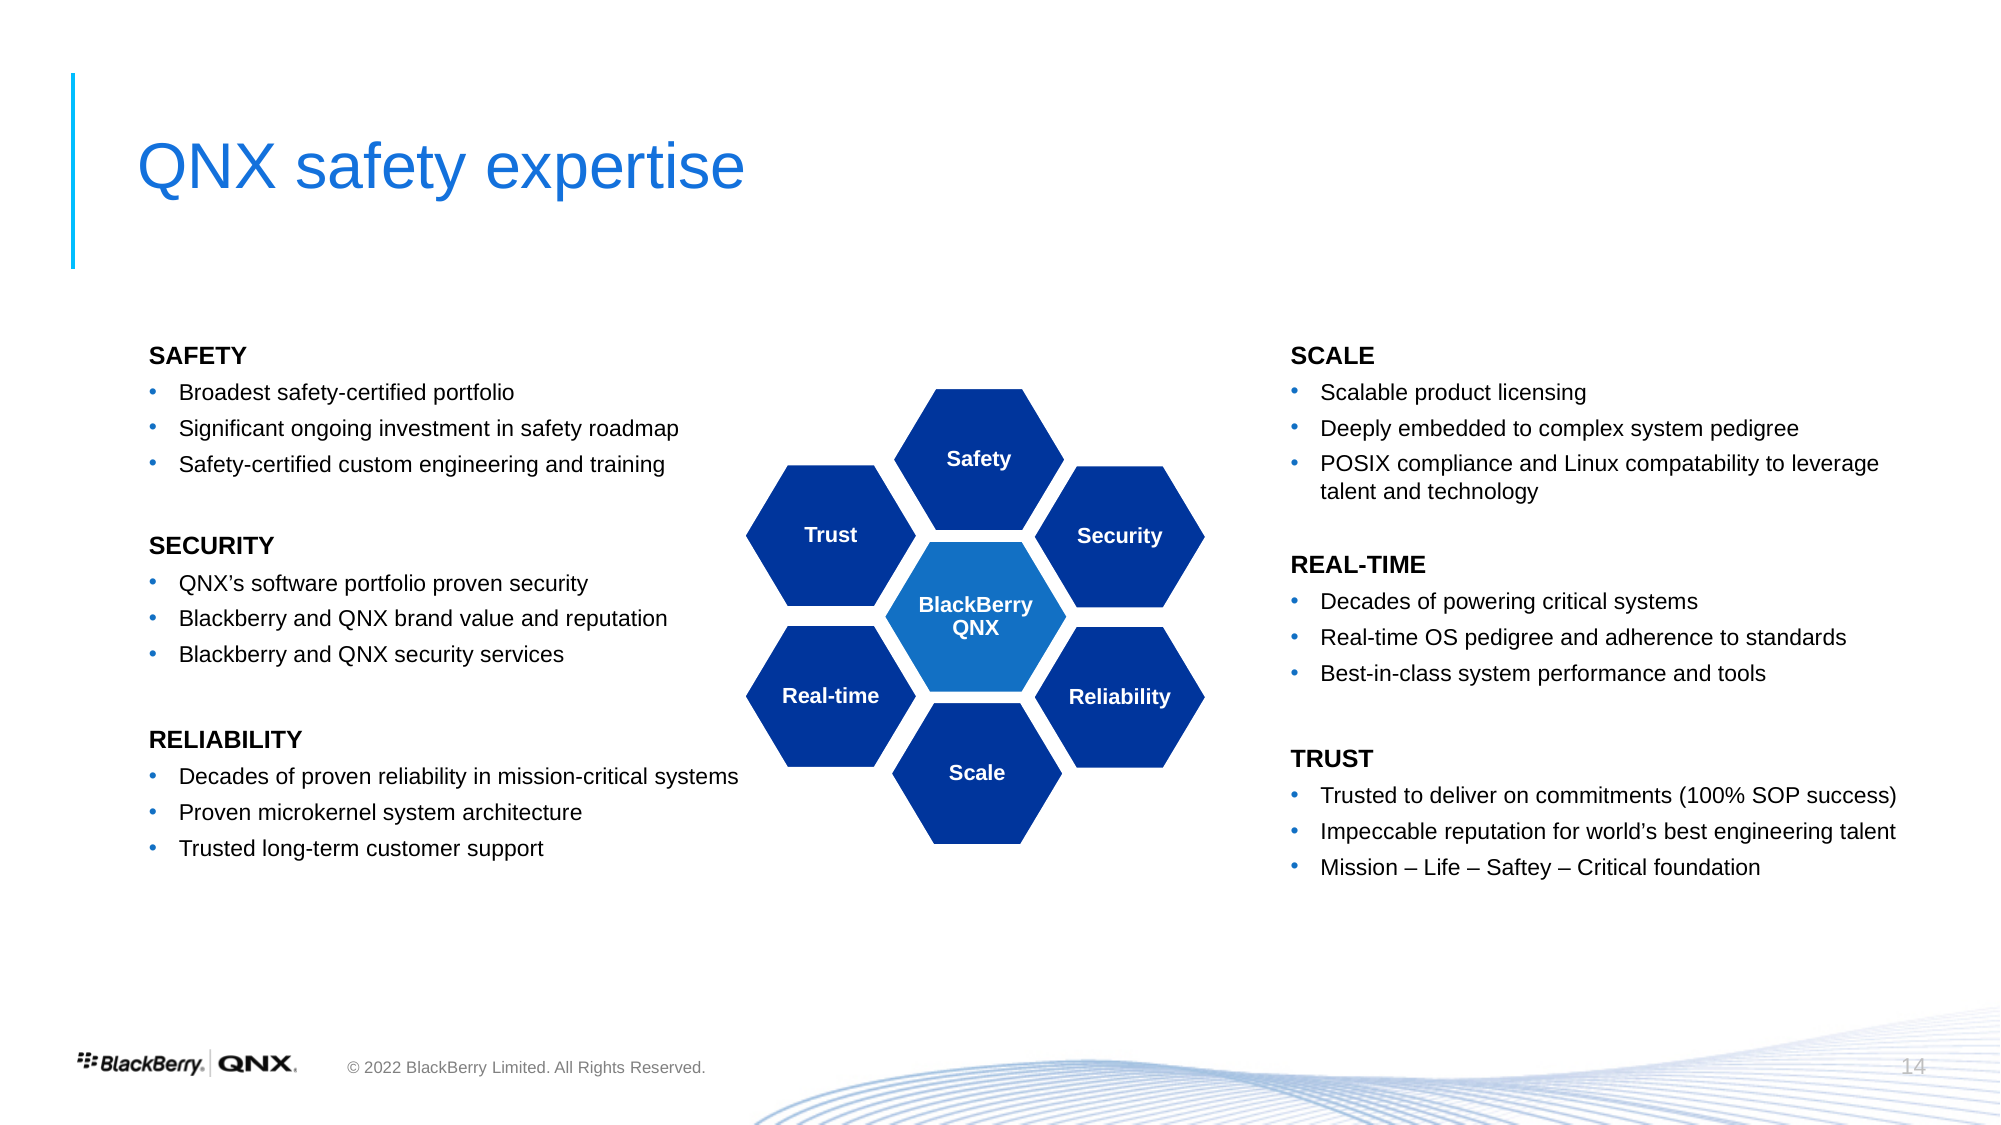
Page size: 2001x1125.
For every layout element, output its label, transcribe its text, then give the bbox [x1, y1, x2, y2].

text_box SCALE Scalable product licensing Deeply embedded to complex system pedigree POSIX compliance and Linux compatability to leverage talent and technology [1275, 331, 1900, 512]
text_box TRUST Trusted to deliver on commitments (100% SOP success) Impeccable reputation for world’s best engineering talent Mission – Life – Saftey – Critical foundation [1275, 735, 1966, 888]
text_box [744, 388, 1207, 846]
picture [0, 0, 2000, 1125]
text_box RELIABILITY Decades of proven reliability in mission-critical systems Proven microkernel system architecture Trusted long-term customer support [133, 716, 758, 869]
text_box SECURITY QNX’s software portfolio proven security Blackberry and QNX brand value and reputation Blackberry and QNX security services [133, 522, 744, 675]
slide_number 14 [1890, 1043, 1935, 1088]
title QNX safety expertise [137, 125, 1863, 343]
text_box SAFETY Broadest safety-certified portfolio Significant ongoing investment in safety roadmap Safety-certified custom engineering and training [133, 331, 758, 485]
text_box REAL-TIME Decades of powering critical systems Real-time OS pedigree and adherence to standards Best-in-class system performance and tools [1275, 541, 1900, 694]
